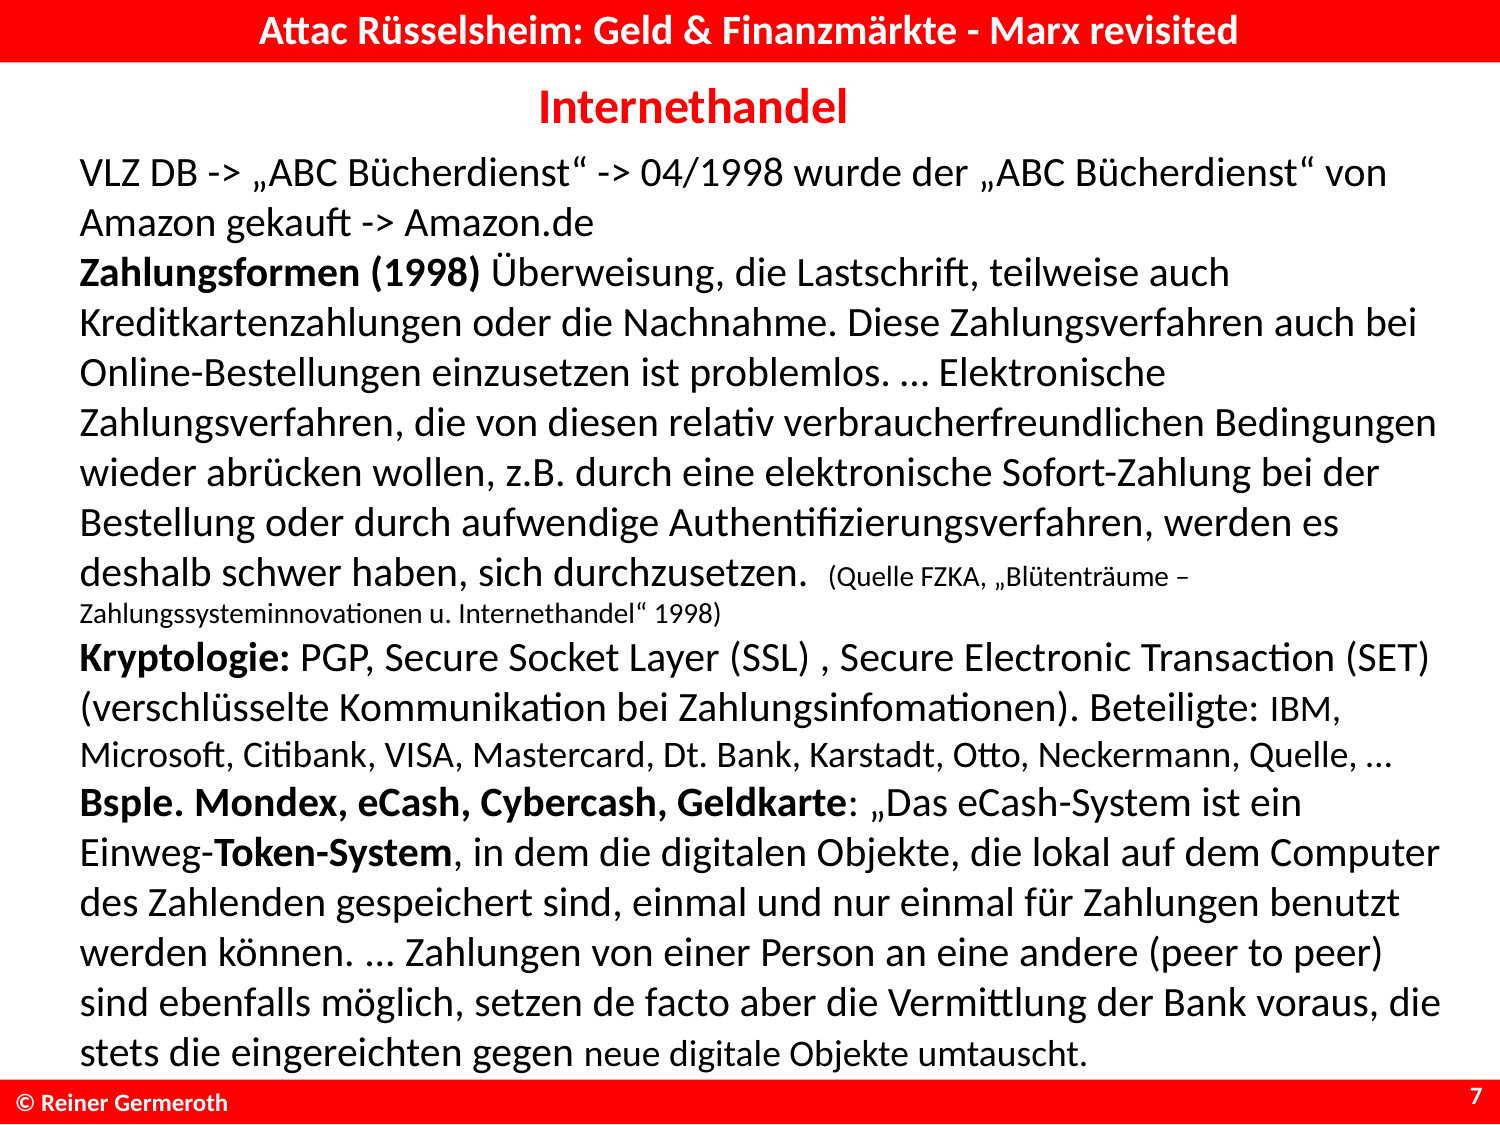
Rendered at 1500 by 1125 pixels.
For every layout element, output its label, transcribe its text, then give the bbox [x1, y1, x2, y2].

text_box Internethandel [88, 66, 1299, 137]
slide_number 7 [1459, 1064, 1498, 1125]
text_box VLZ DB -> „ABC Bücherdienst“ -> 04/1998 wurde der „ABC Bücherdienst“ von Amazon gekauft -> Amazon.de Zahlungsformen (1998) Überweisung, die Lastschrift, teilweise auch Kreditkartenzahlungen oder die Nachnahme. Diese Zahlungsverfahren auch bei Online-Bestellungen einzusetzen ist problemlos. … Elektronische Zahlungsverfahren, die von diesen relativ verbraucherfreundlichen Bedingungen wieder abrücken wollen, z.B. durch eine elektronische Sofort-Zahlung bei der Bestellung oder durch aufwendige Authentifizierungsverfahren, werden es deshalb schwer haben, sich durchzusetzen. (Quelle FZKA, „Blütenträume – Zahlungssysteminnovationen u. Internethandel“ 1998) Kryptologie: PGP, Secure Socket Layer (SSL) , Secure Electronic Transaction (SET) (verschlüsselte Kommunikation bei Zahlungsinfomationen). Beteiligte: IBM, Microsoft, Citibank, VISA, Mastercard, Dt. Bank, Karstadt, Otto, Neckermann, Quelle, … Bsple. Mondex, eCash, Cybercash, Geldkarte: „Das eCash-System ist ein Einweg-Token-System, in dem die digitalen Objekte, die lokal auf dem Computer des Zahlenden gespeichert sind, einmal und nur einmal für Zahlungen benutzt werden können. ... Zahlungen von einer Person an eine andere (peer to peer) sind ebenfalls möglich, setzen de facto aber die Vermittlung der Bank voraus, die stets die eingereichten gegen neue digitale Objekte umtauscht. [64, 137, 1459, 1125]
title Attac Rüsselsheim: Geld & Finanzmärkte - Marx revisited [0, 0, 1500, 63]
text_box © Reiner Germeroth [0, 1079, 64, 1125]
